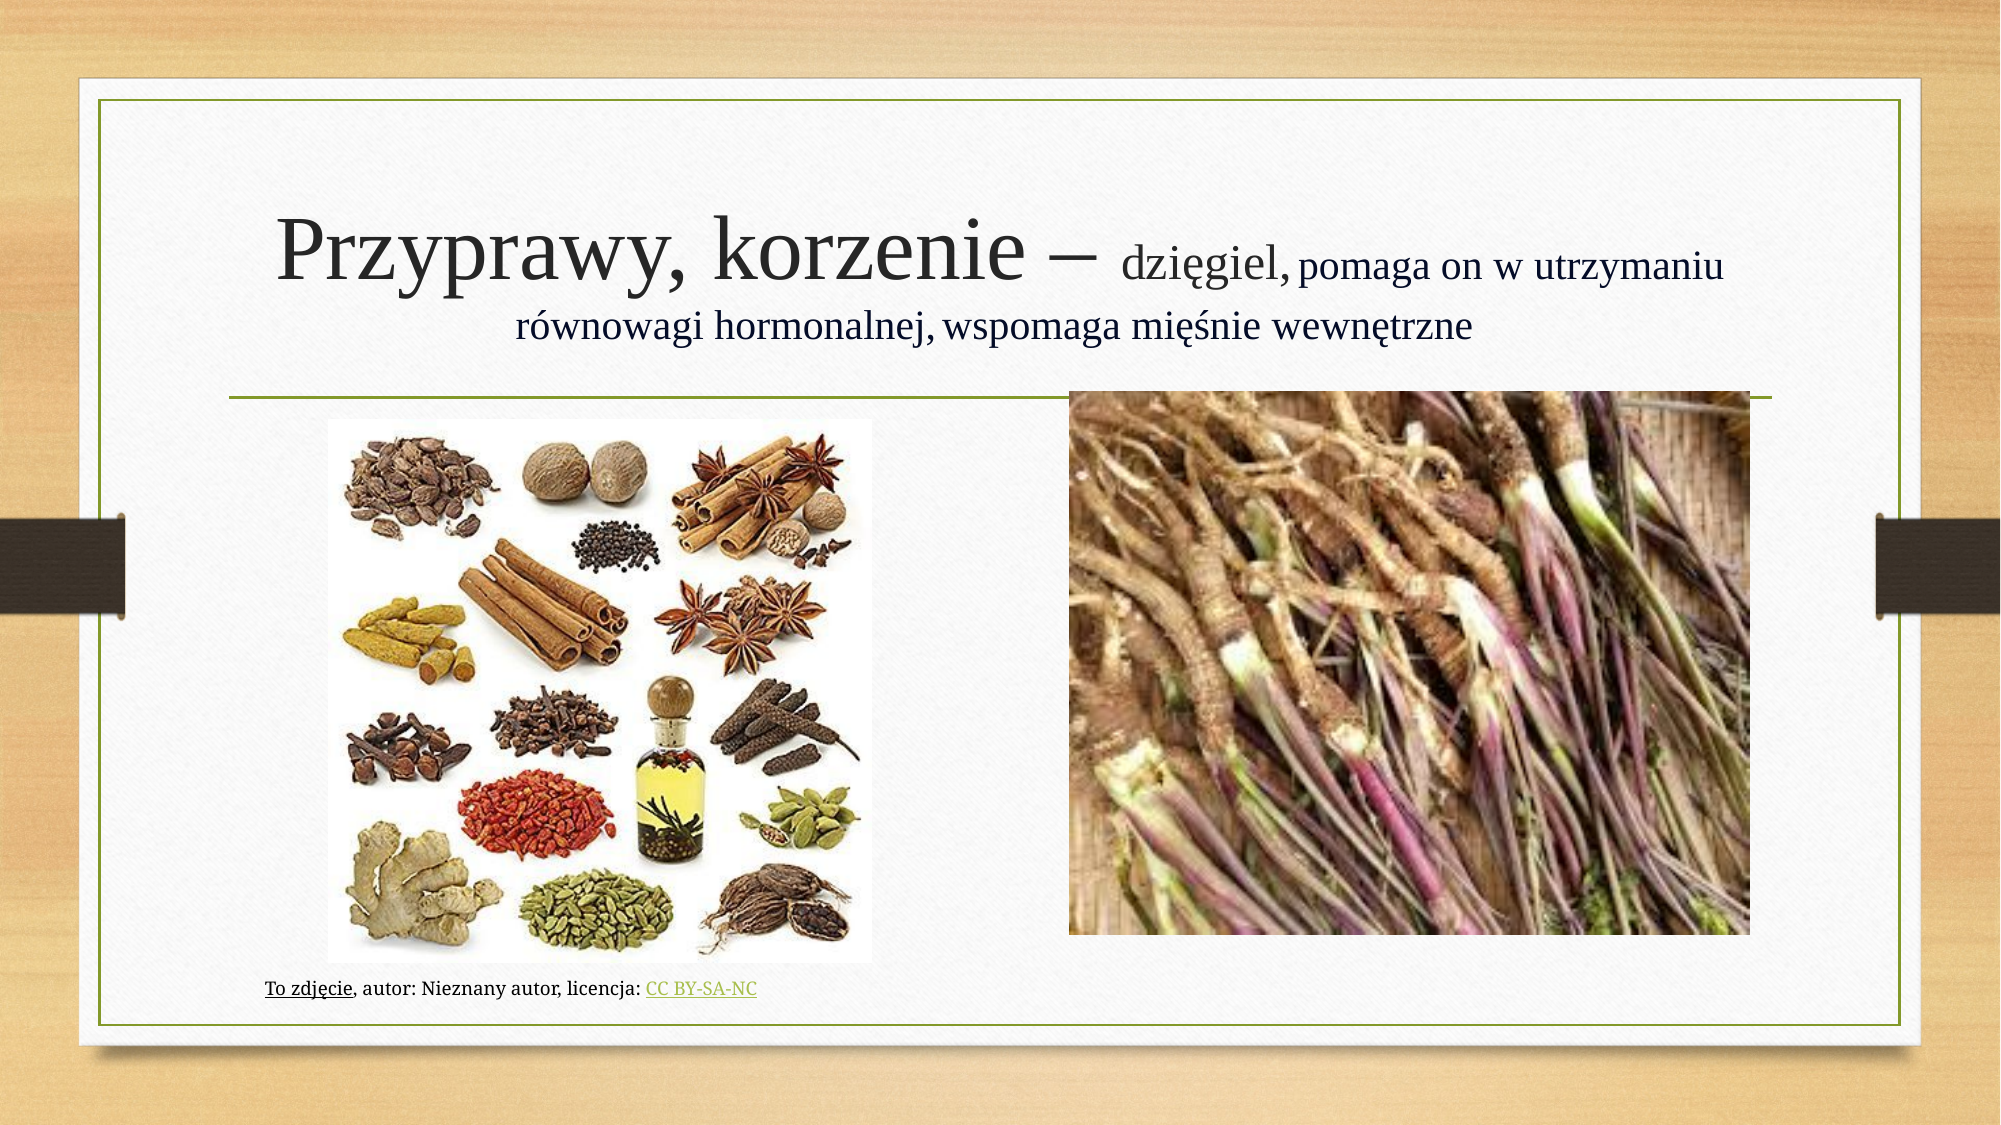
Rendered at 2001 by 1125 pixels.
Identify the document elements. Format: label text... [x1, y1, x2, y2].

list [328, 419, 872, 964]
picture [0, 0, 2001, 1125]
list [1069, 391, 1751, 935]
text_box To zdjęcie, autor: Nieznany autor, licencja: CC BY-SA-NC [249, 968, 875, 1010]
title Przyprawy, korzenie – dzięgiel, pomaga on w utrzymaniu równowagi hormonalnej, wspomaga mięśnie wewnętrzne [212, 161, 1788, 375]
